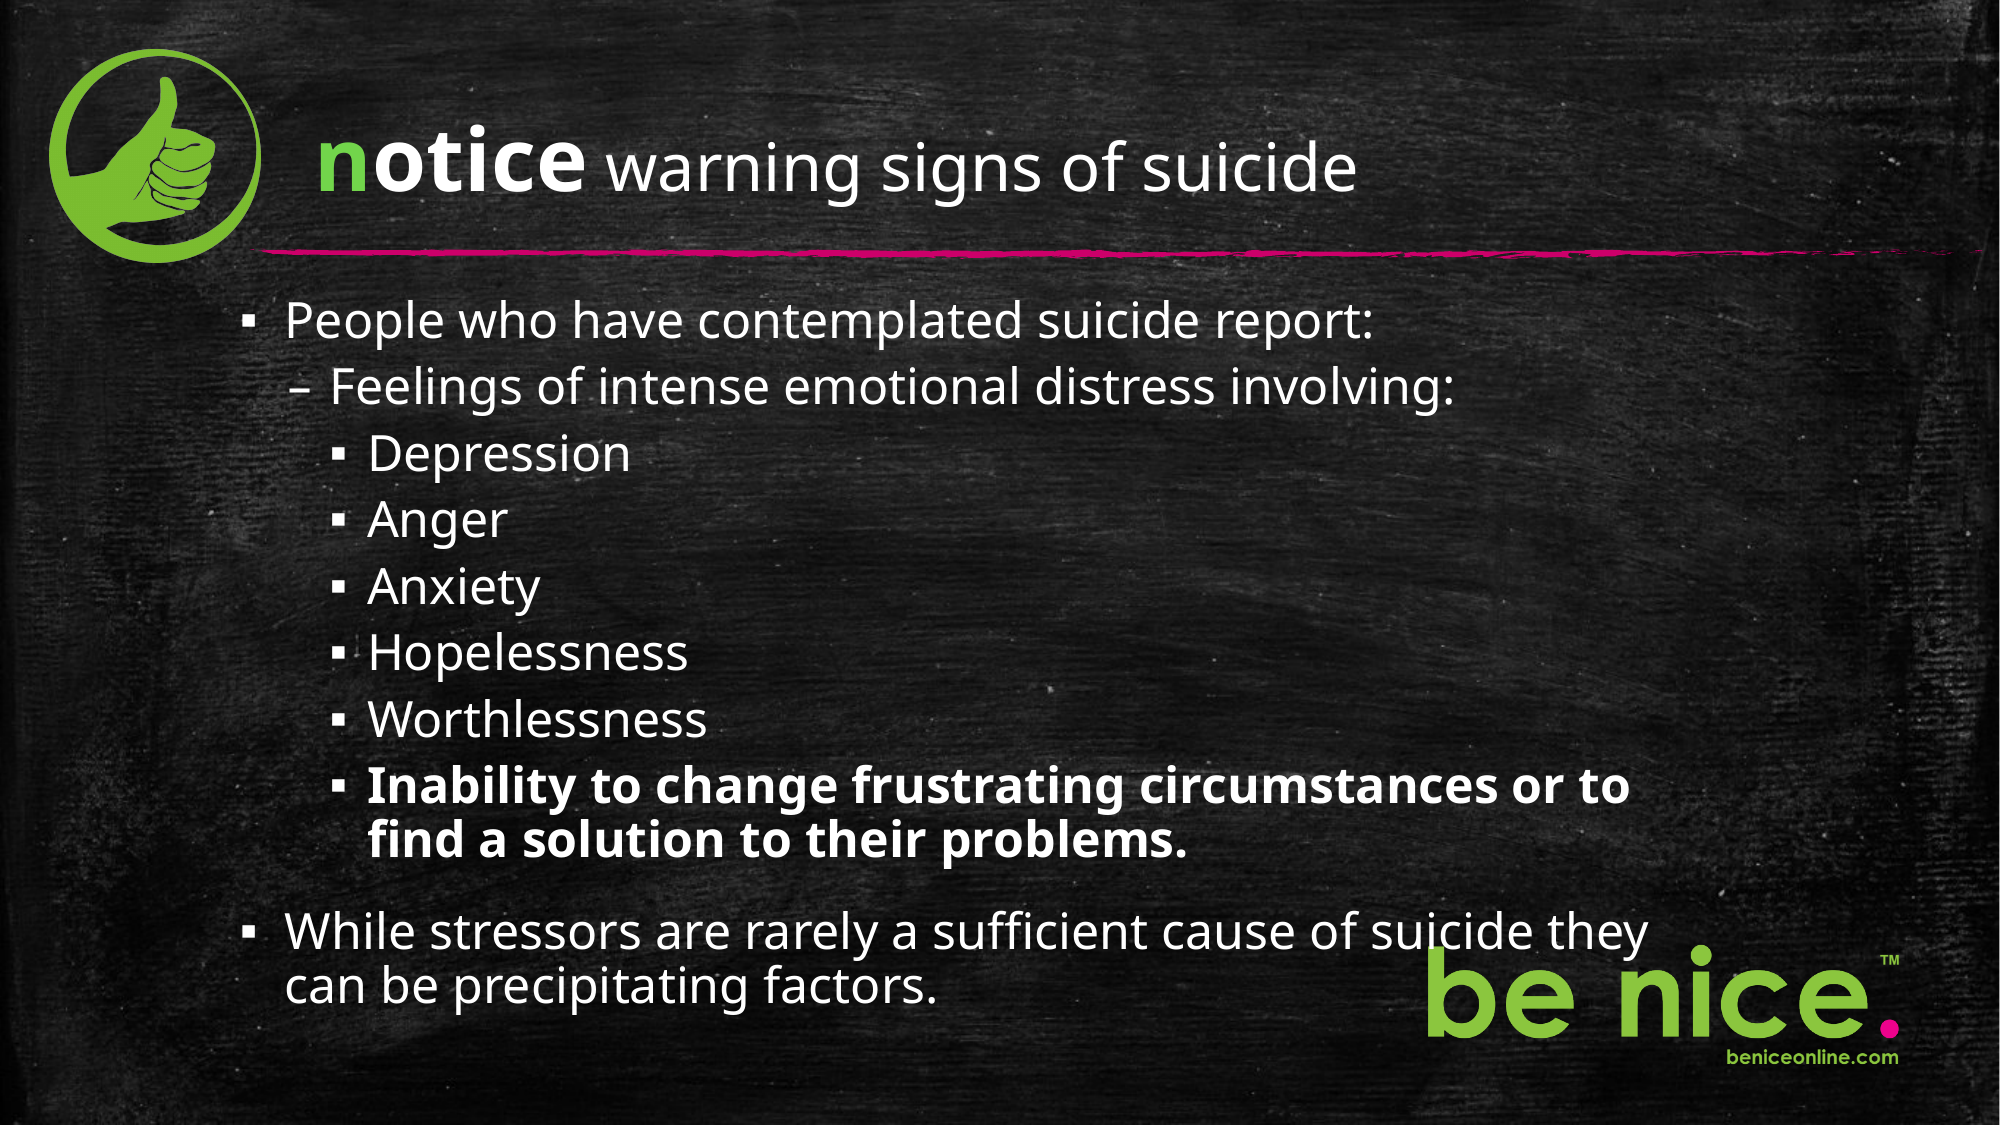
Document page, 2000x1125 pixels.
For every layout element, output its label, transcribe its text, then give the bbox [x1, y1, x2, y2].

title notice warning signs of suicide [299, 37, 1800, 218]
picture [49, 49, 261, 263]
list People who have contemplated suicide report: Feelings of intense emotional distress involving: Depression Anger Anxiety Hopelessness Worthlessness Inability to change frustrating circumstances or to find a solution to their problems. While stressors are rarely a sufficient cause of suicide they can be precipitating factors. [224, 287, 1696, 1087]
